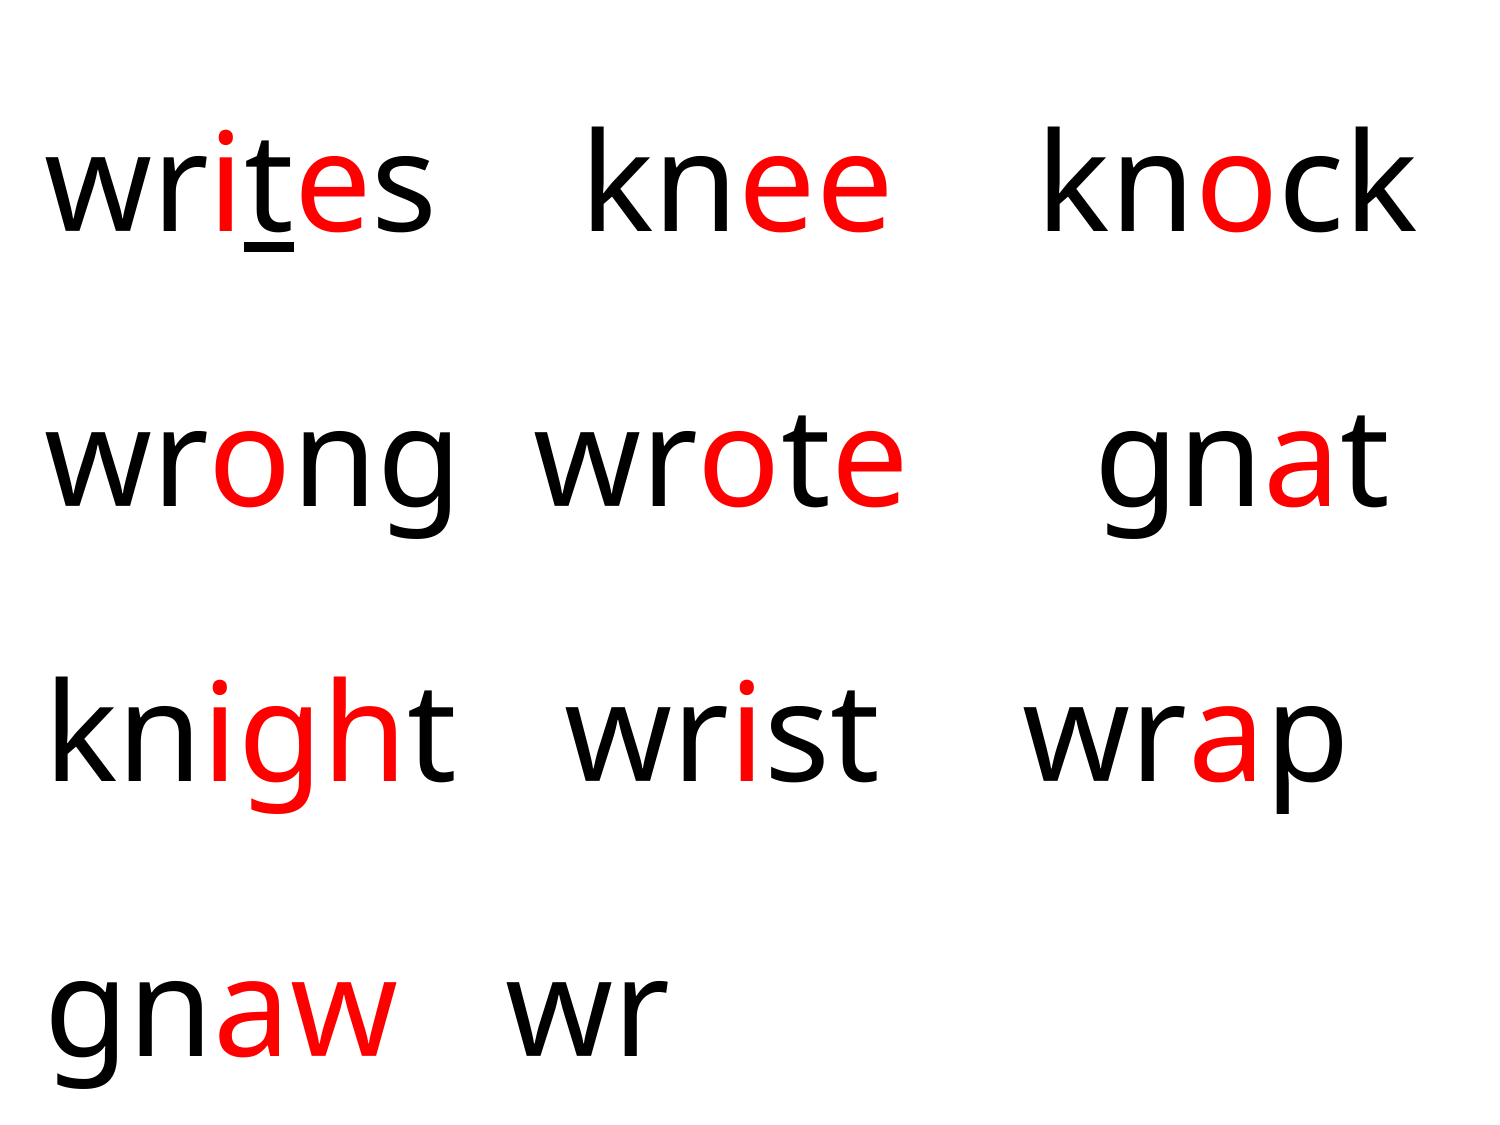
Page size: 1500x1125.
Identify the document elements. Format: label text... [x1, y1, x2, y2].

text_box writes knee knock wrong wrote gnat knight wrist wrap gnaw wr [29, 86, 1486, 1091]
